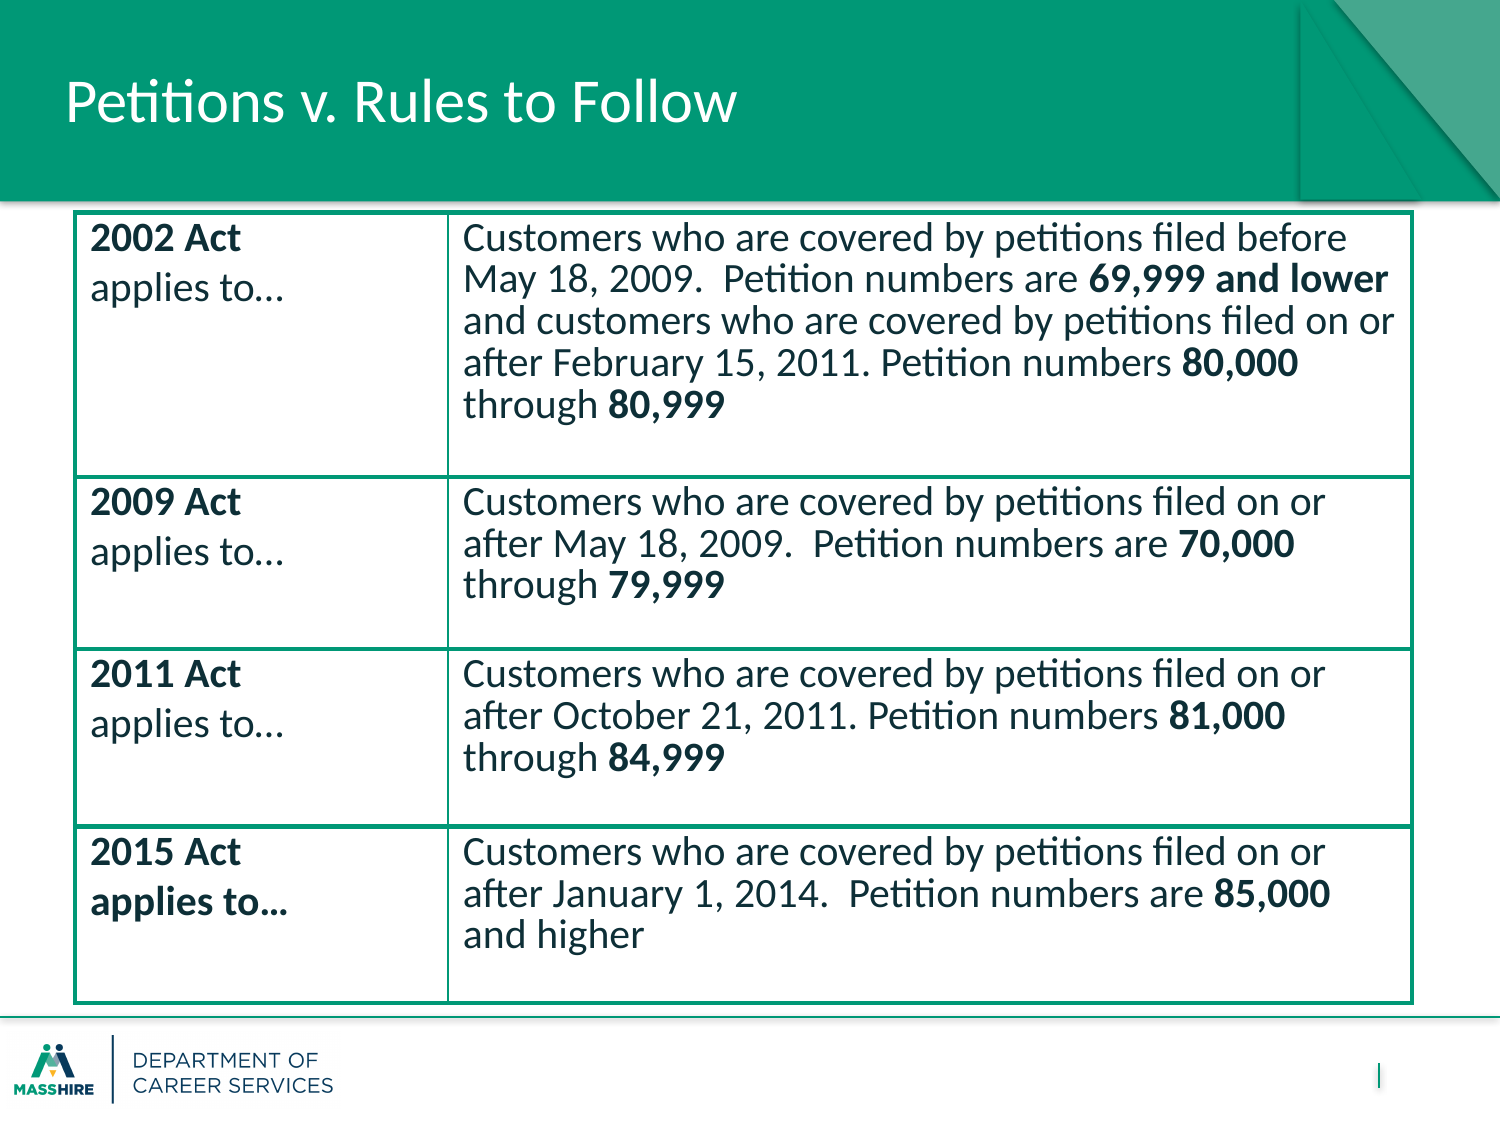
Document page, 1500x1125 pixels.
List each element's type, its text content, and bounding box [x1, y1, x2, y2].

slide_number 6 [1376, 1042, 1425, 1103]
table_cell 2011 Act applies to… [77, 651, 447, 824]
table_cell Customers who are covered by petitions filed on or after October 21, 2011. Petition numbers 81,000 through 84,999 [449, 651, 1410, 824]
list [137, 174, 1438, 375]
table_cell 2009 Act applies to… [77, 479, 447, 647]
table_header Customers who are covered by petitions filed before May 18, 2009. Petition numbers are 69,999 and lower and customers who are covered by petitions filed on or after February 15, 2011. Petition numbers 80,000 through 80,999 [449, 215, 1410, 475]
picture [6, 1031, 341, 1109]
title Petitions v. Rules to Follow [50, 29, 1438, 175]
table_header Customers who are covered by petitions filed on or after January 1, 2014. Petition numbers are 85,000 and higher [449, 829, 1410, 1001]
table_cell Customers who are covered by petitions filed on or after May 18, 2009. Petition numbers are 70,000 through 79,999 [449, 479, 1410, 647]
table_header 2015 Act applies to… [77, 829, 447, 1001]
table_header 2002 Act applies to… [77, 215, 447, 475]
